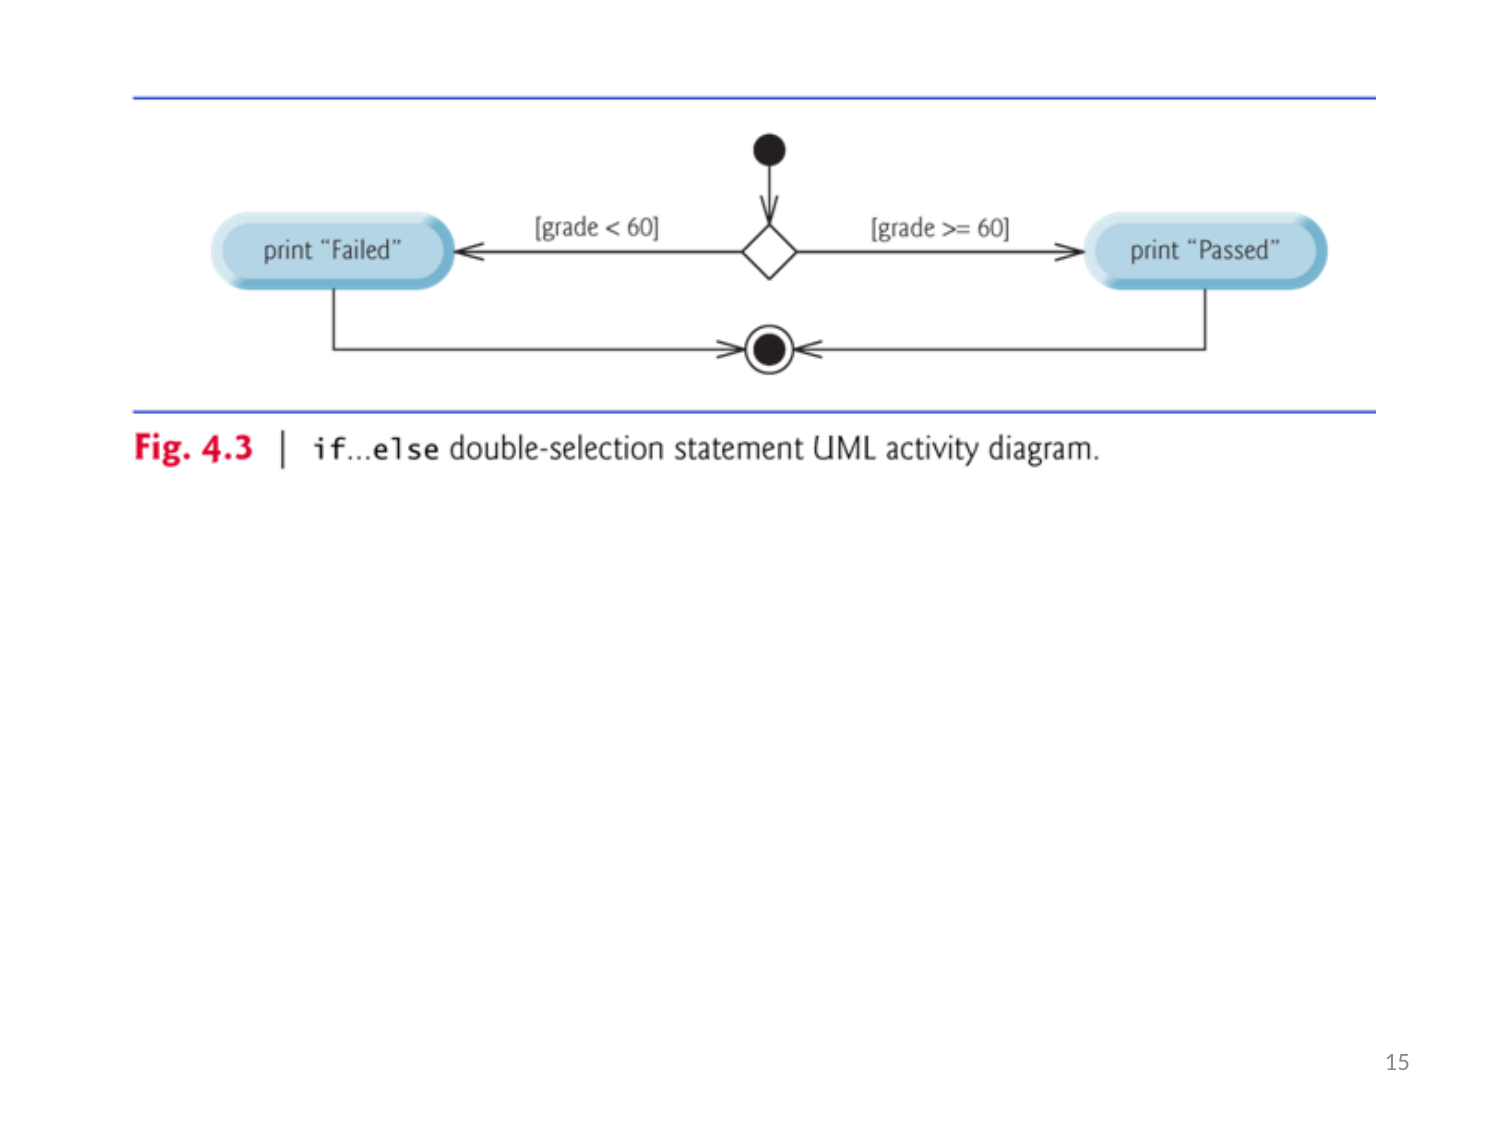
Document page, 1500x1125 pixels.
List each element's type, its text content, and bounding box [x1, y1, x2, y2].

slide_number 15 [1074, 1030, 1425, 1091]
picture [112, 74, 1376, 476]
